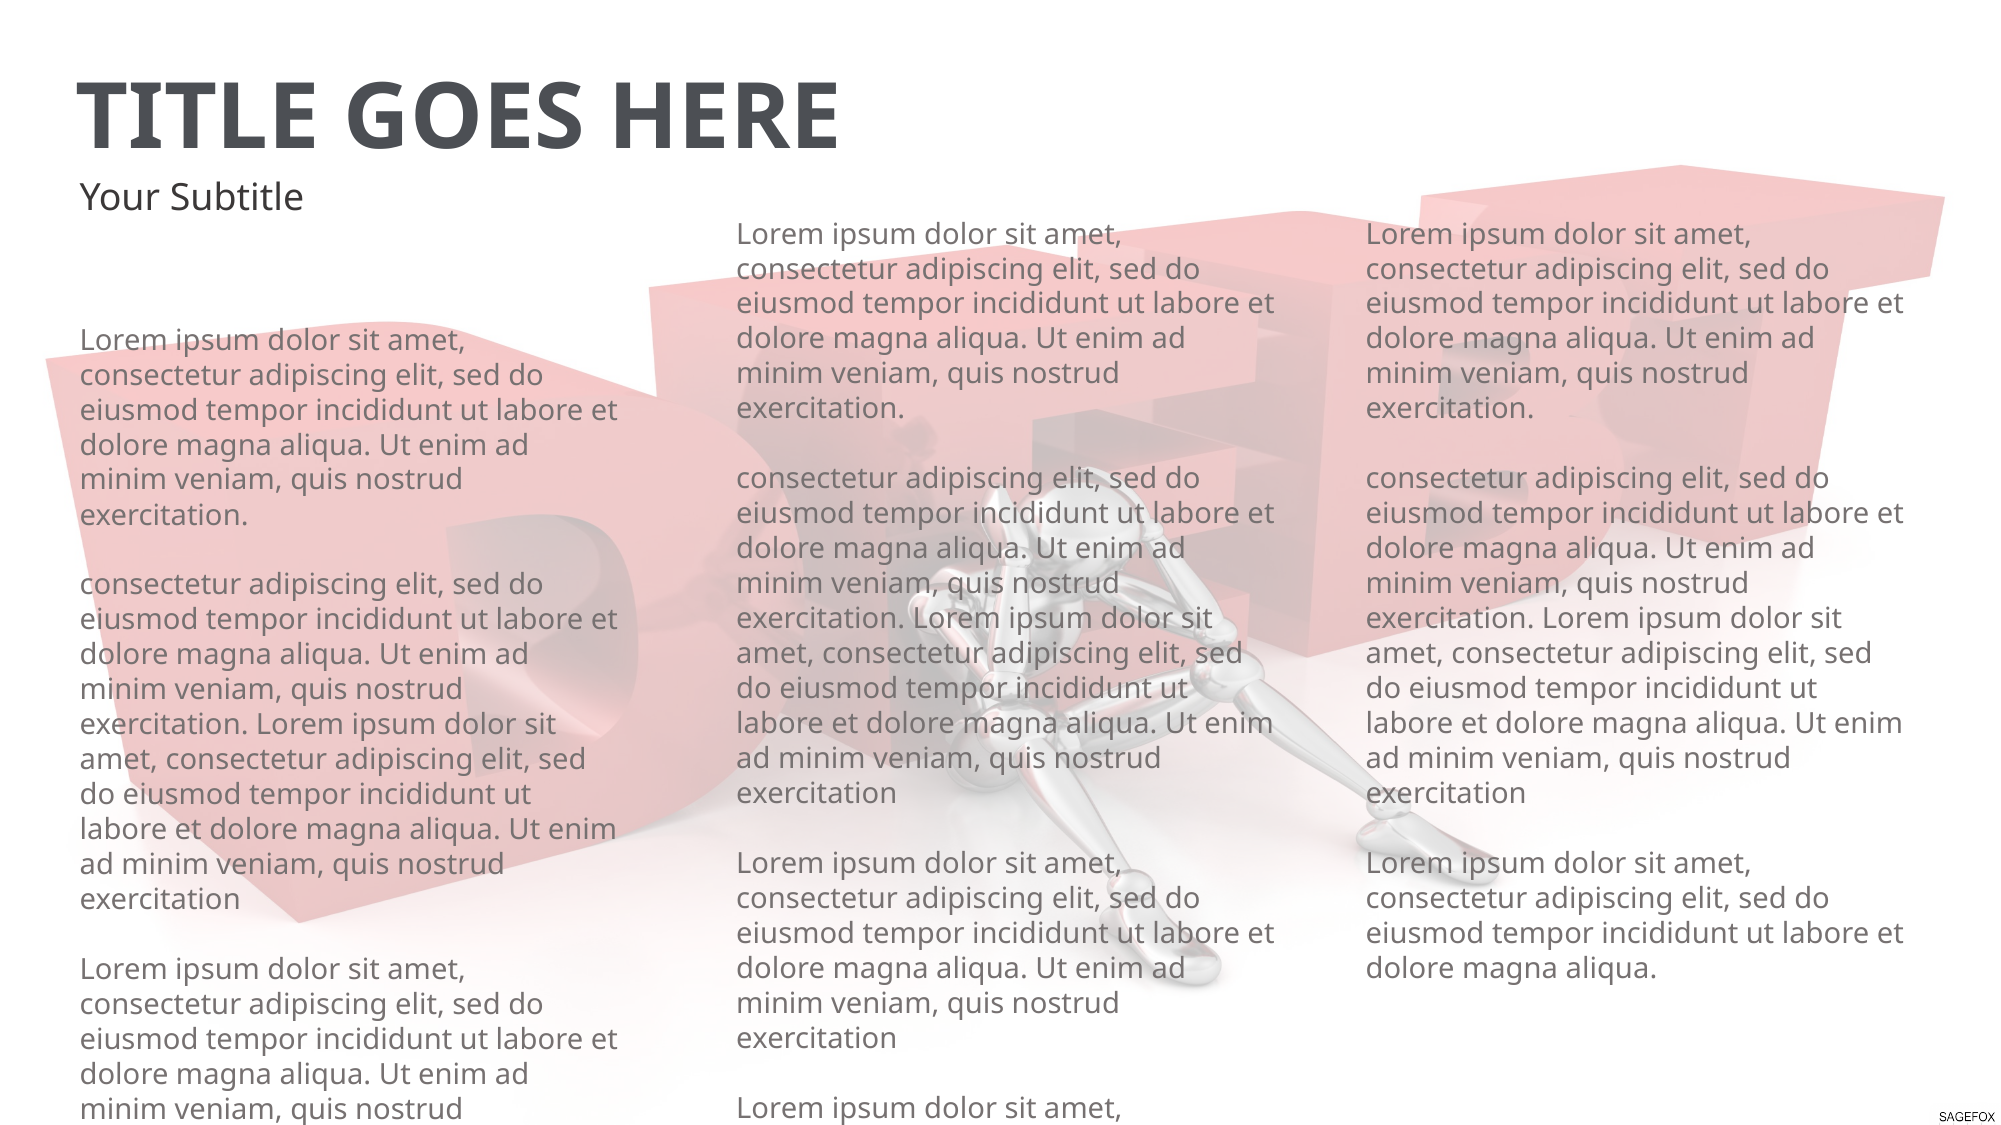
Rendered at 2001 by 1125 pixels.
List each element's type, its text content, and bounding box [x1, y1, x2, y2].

picture [1936, 1111, 1997, 1125]
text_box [60, 49, 1020, 227]
text_box Lorem ipsum dolor sit amet, consectetur adipiscing elit, sed do eiusmod tempor incididunt ut labore et dolore magna aliqua. Ut enim ad minim veniam, quis nostrud exercitation. consectetur adipiscing elit, sed do eiusmod tempor incididunt ut labore et dolore magna aliqua. Ut enim ad minim veniam, quis nostrud exercitation. Lorem ipsum dolor sit amet, consectetur adipiscing elit, sed do eiusmod tempor incididunt ut labore et dolore magna aliqua. Ut enim ad minim veniam, quis nostrud exercitation Lorem ipsum dolor sit amet, consectetur adipiscing elit, sed do eiusmod tempor incididunt ut labore et dolore magna aliqua. Ut enim ad minim veniam, quis nostrud exercitation Lorem ipsum dolor sit amet, consectetur adipiscing elit, sed do eiusmod. [721, 207, 1292, 1125]
text_box Lorem ipsum dolor sit amet, consectetur adipiscing elit, sed do eiusmod tempor incididunt ut labore et dolore magna aliqua. Ut enim ad minim veniam, quis nostrud exercitation. consectetur adipiscing elit, sed do eiusmod tempor incididunt ut labore et dolore magna aliqua. Ut enim ad minim veniam, quis nostrud exercitation. Lorem ipsum dolor sit amet, consectetur adipiscing elit, sed do eiusmod tempor incididunt ut labore et dolore magna aliqua. Ut enim ad minim veniam, quis nostrud exercitation Lorem ipsum dolor sit amet, consectetur adipiscing elit, sed do eiusmod tempor incididunt ut labore et dolore magna aliqua. Ut enim ad minim veniam, quis nostrud exercitation. [64, 313, 635, 1125]
text_box Lorem ipsum dolor sit amet, consectetur adipiscing elit, sed do eiusmod tempor incididunt ut labore et dolore magna aliqua. Ut enim ad minim veniam, quis nostrud exercitation. consectetur adipiscing elit, sed do eiusmod tempor incididunt ut labore et dolore magna aliqua. Ut enim ad minim veniam, quis nostrud exercitation. Lorem ipsum dolor sit amet, consectetur adipiscing elit, sed do eiusmod tempor incididunt ut labore et dolore magna aliqua. Ut enim ad minim veniam, quis nostrud exercitation Lorem ipsum dolor sit amet, consectetur adipiscing elit, sed do eiusmod tempor incididunt ut labore et dolore magna aliqua. [1350, 207, 1921, 992]
